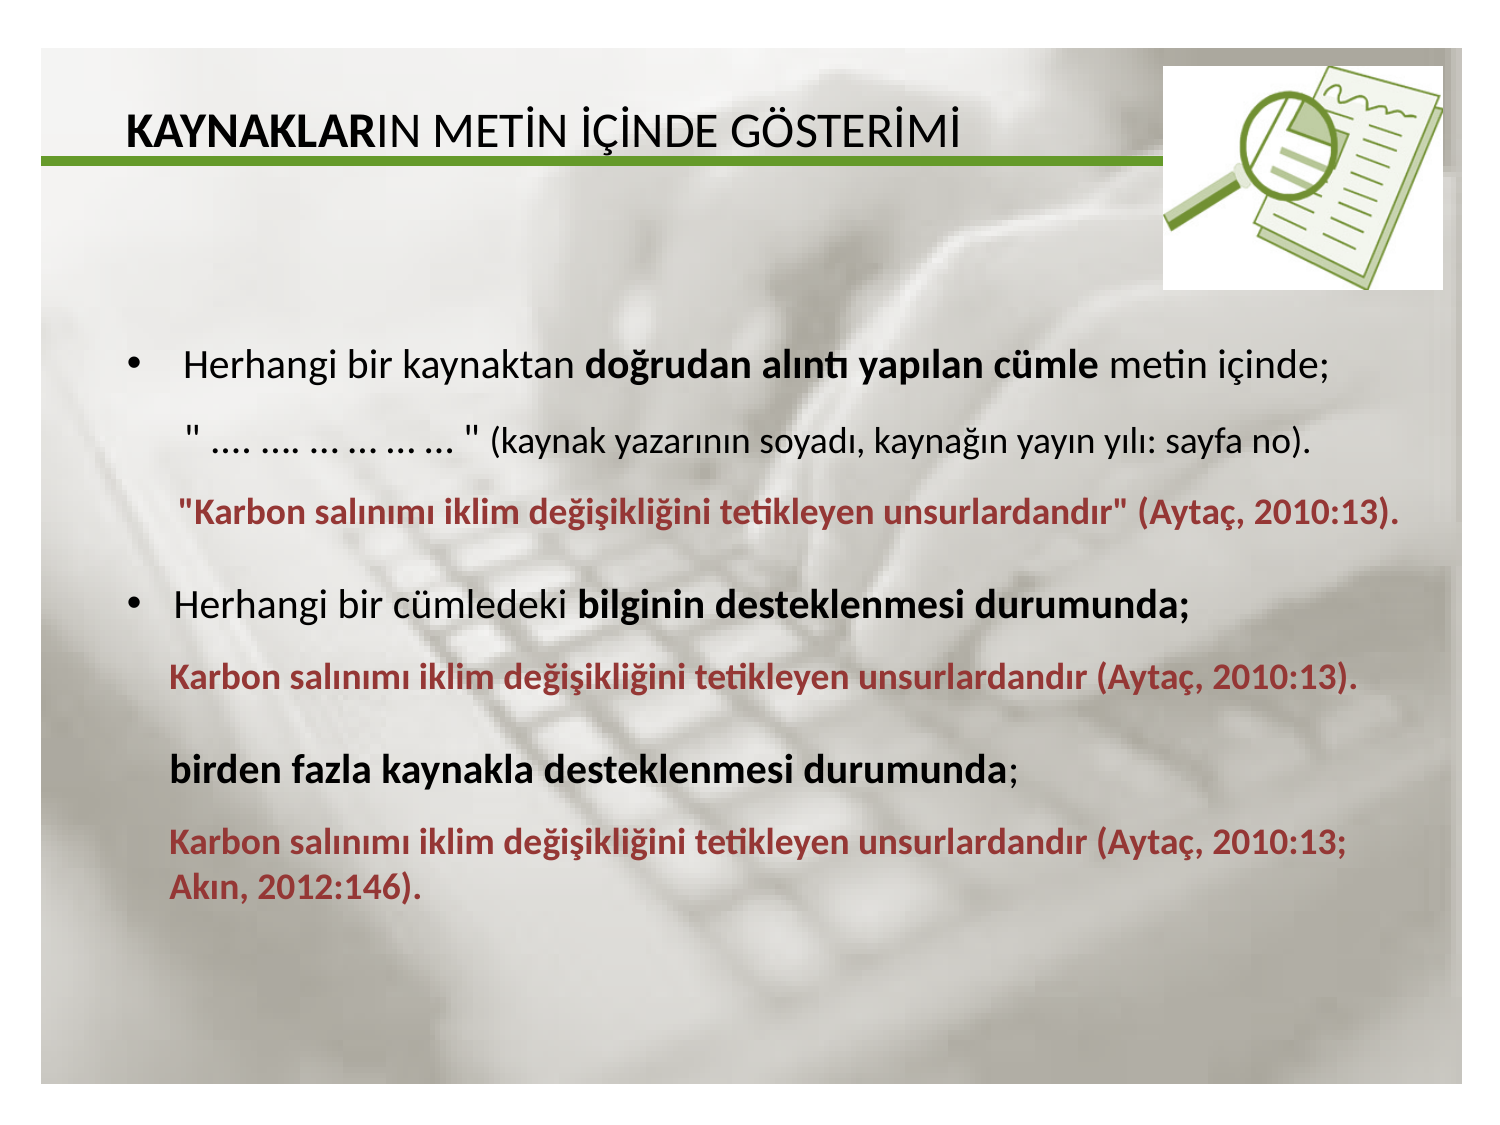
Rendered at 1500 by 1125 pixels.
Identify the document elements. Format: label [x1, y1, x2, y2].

picture [40, 48, 1463, 1085]
